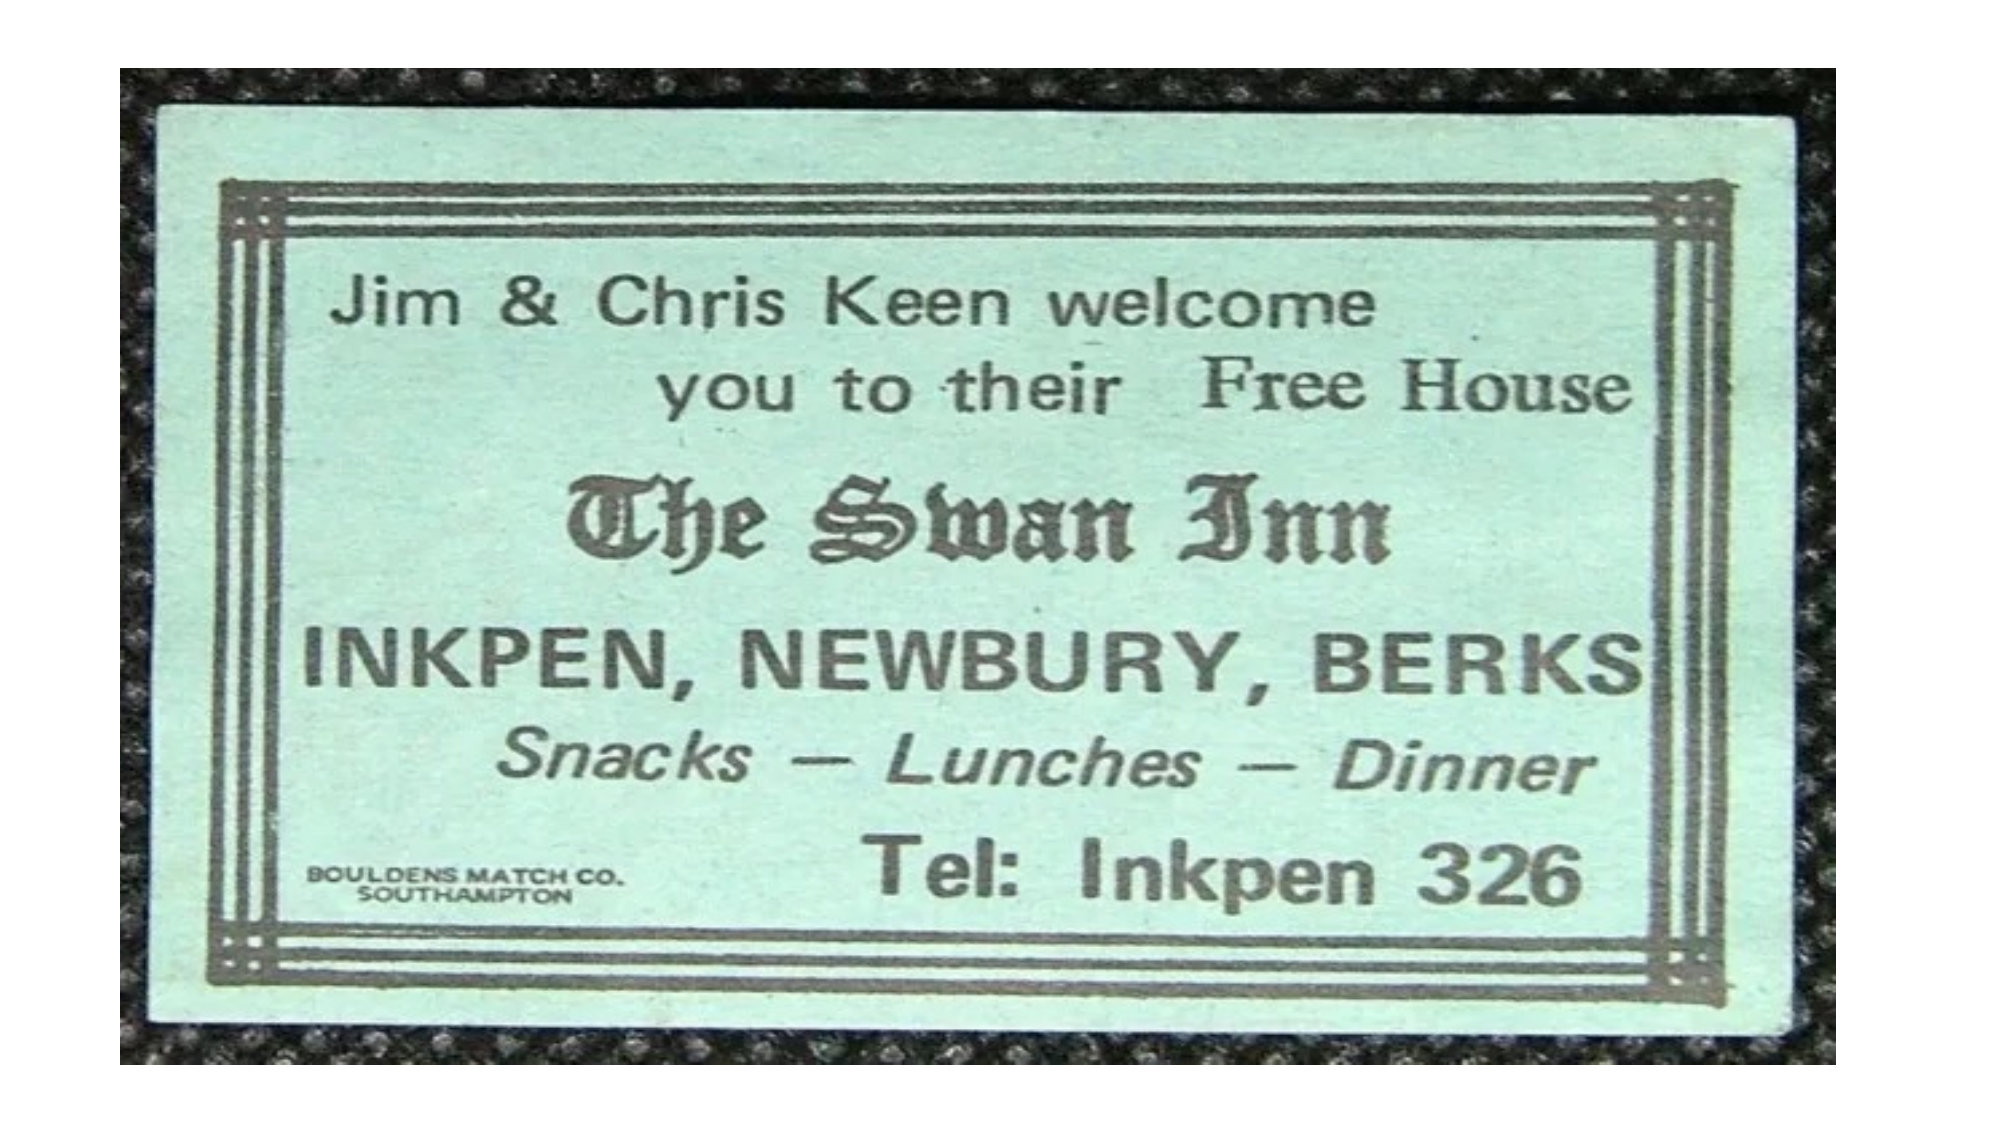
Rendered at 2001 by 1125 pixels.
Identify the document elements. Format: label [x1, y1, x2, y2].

picture [120, 68, 1836, 1065]
